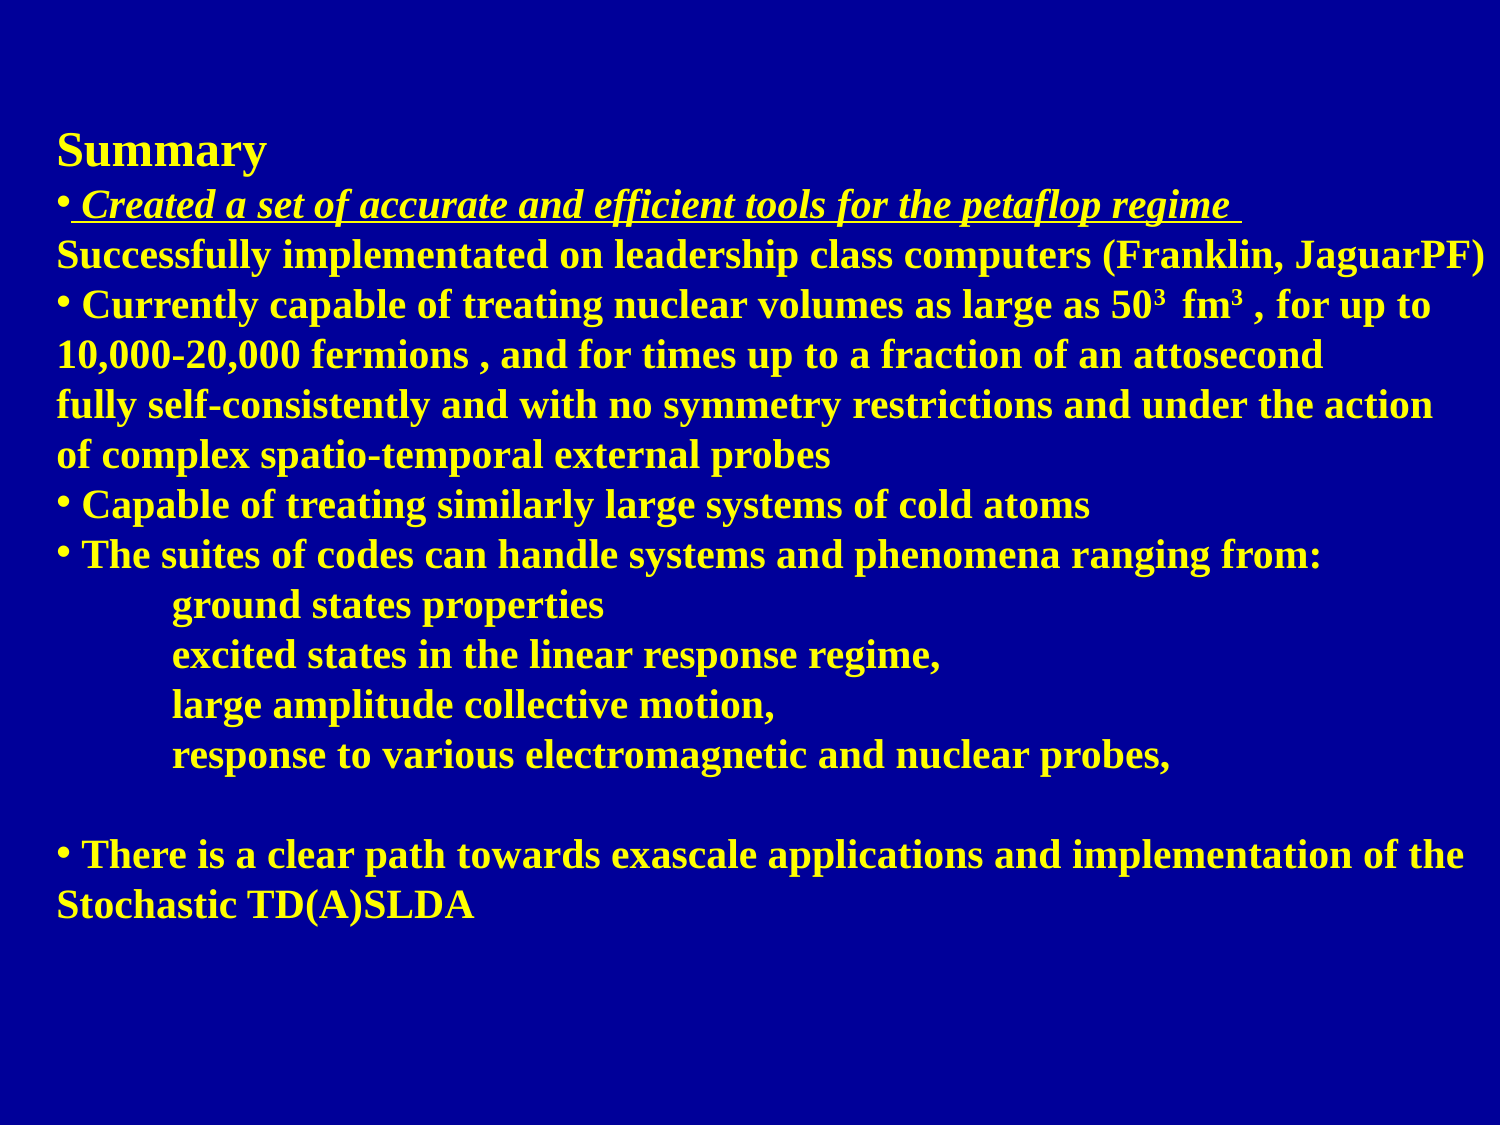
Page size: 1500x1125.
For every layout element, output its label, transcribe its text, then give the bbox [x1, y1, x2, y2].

text_box Summary Created a set of accurate and efficient tools for the petaflop regime Successfully implementated on leadership class computers (Franklin, JaguarPF) Currently capable of treating nuclear volumes as large as 503 fm3 , for up to 10,000-20,000 fermions , and for times up to a fraction of an attosecond fully self-consistently and with no symmetry restrictions and under the action of complex spatio-temporal external probes Capable of treating similarly large systems of cold atoms The suites of codes can handle systems and phenomena ranging from: ground states properties excited states in the linear response regime, large amplitude collective motion, response to various electromagnetic and nuclear probes, There is a clear path towards exascale applications and implementation of the Stochastic TD(A)SLDA [41, 109, 1500, 980]
